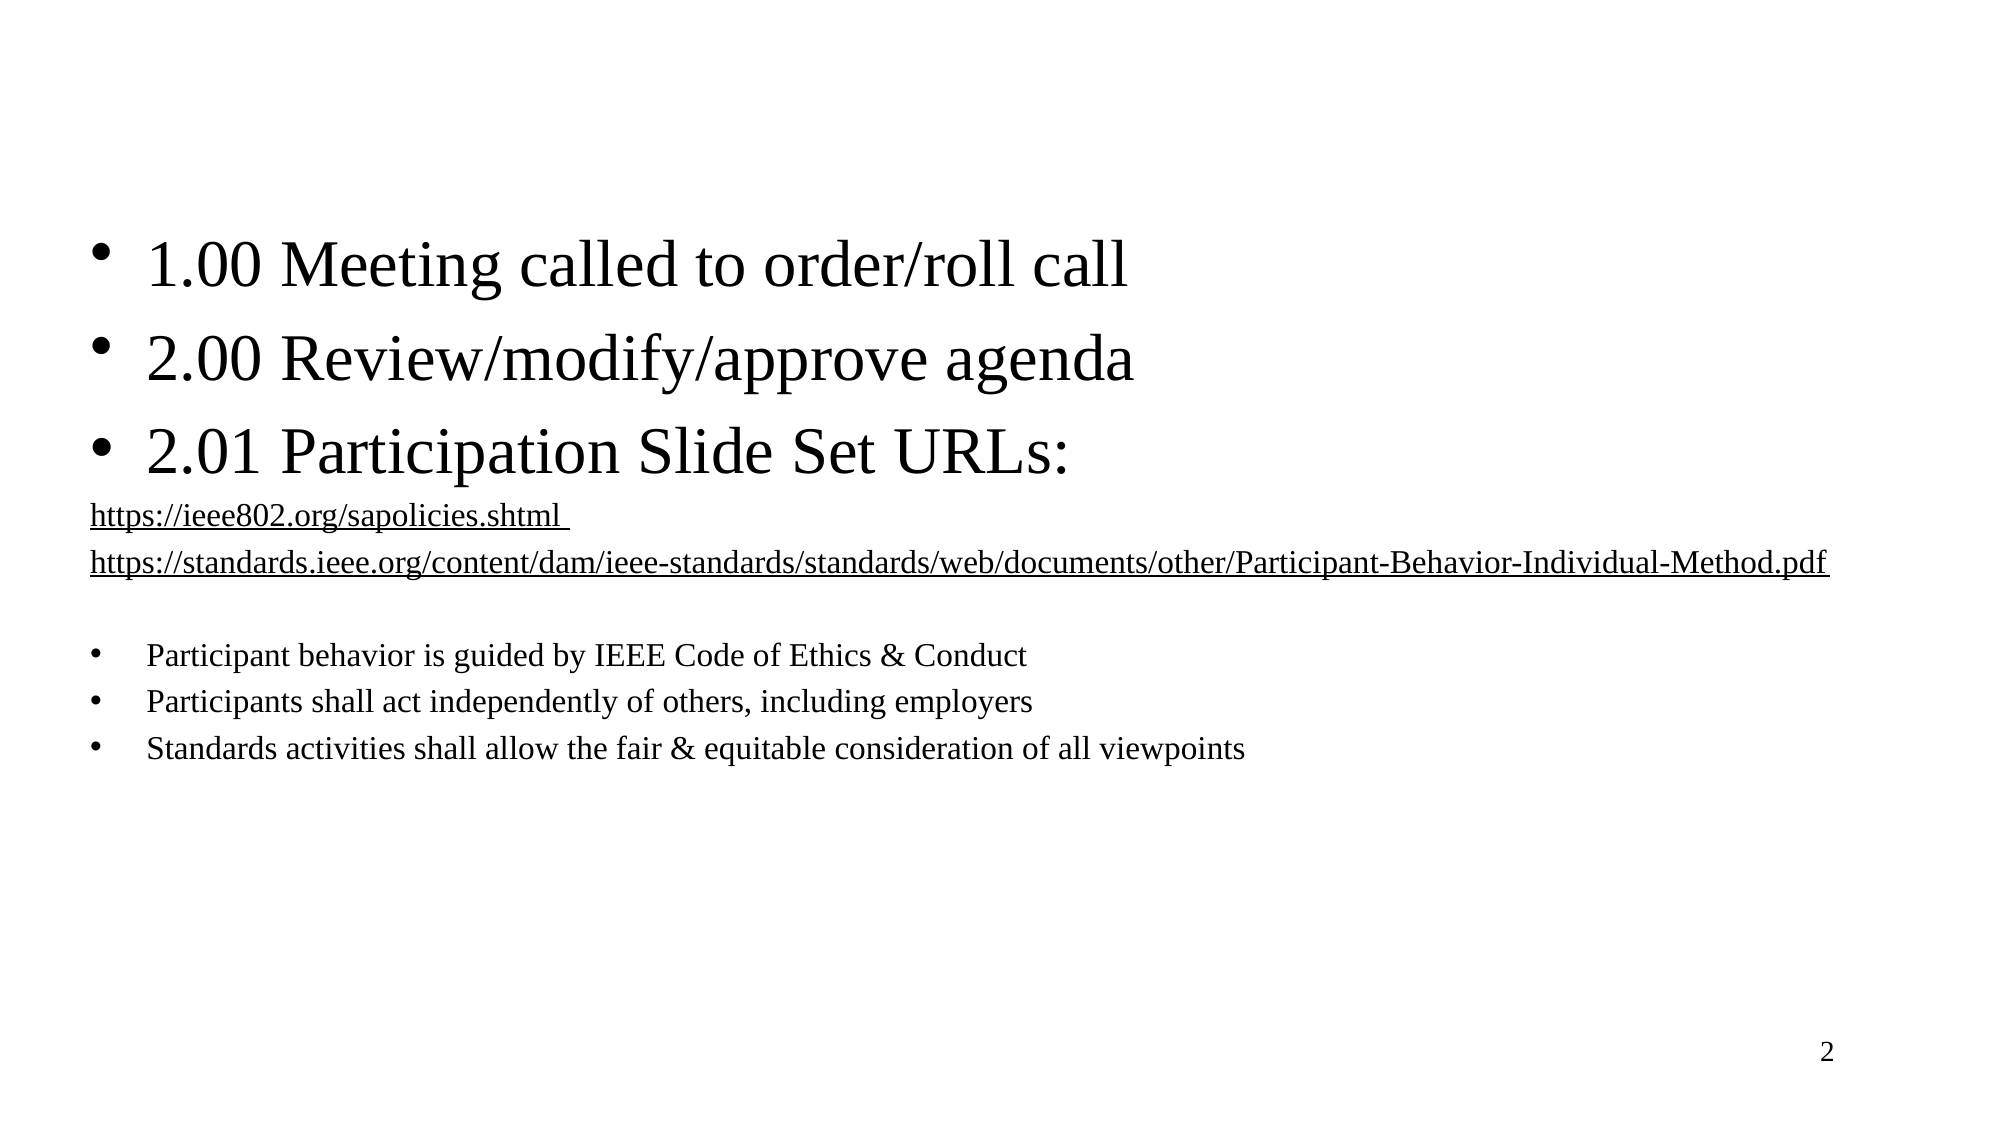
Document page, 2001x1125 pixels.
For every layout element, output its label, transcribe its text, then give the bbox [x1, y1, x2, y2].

slide_number 2 [1433, 1024, 1851, 1101]
list 1.00 Meeting called to order/roll call 2.00 Review/modify/approve agenda 2.01 Participation Slide Set URLs: https://ieee802.org/sapolicies.shtml https://standards.ieee.org/content/dam/ieee-standards/standards/web/documents/other/Participant-Behavior-Individual-Method.pdf Participant behavior is guided by IEEE Code of Ethics & Conduct Participants shall act independently of others, including employers Standards activities shall allow the fair & equitable consideration of all viewpoints [74, 212, 1888, 1001]
